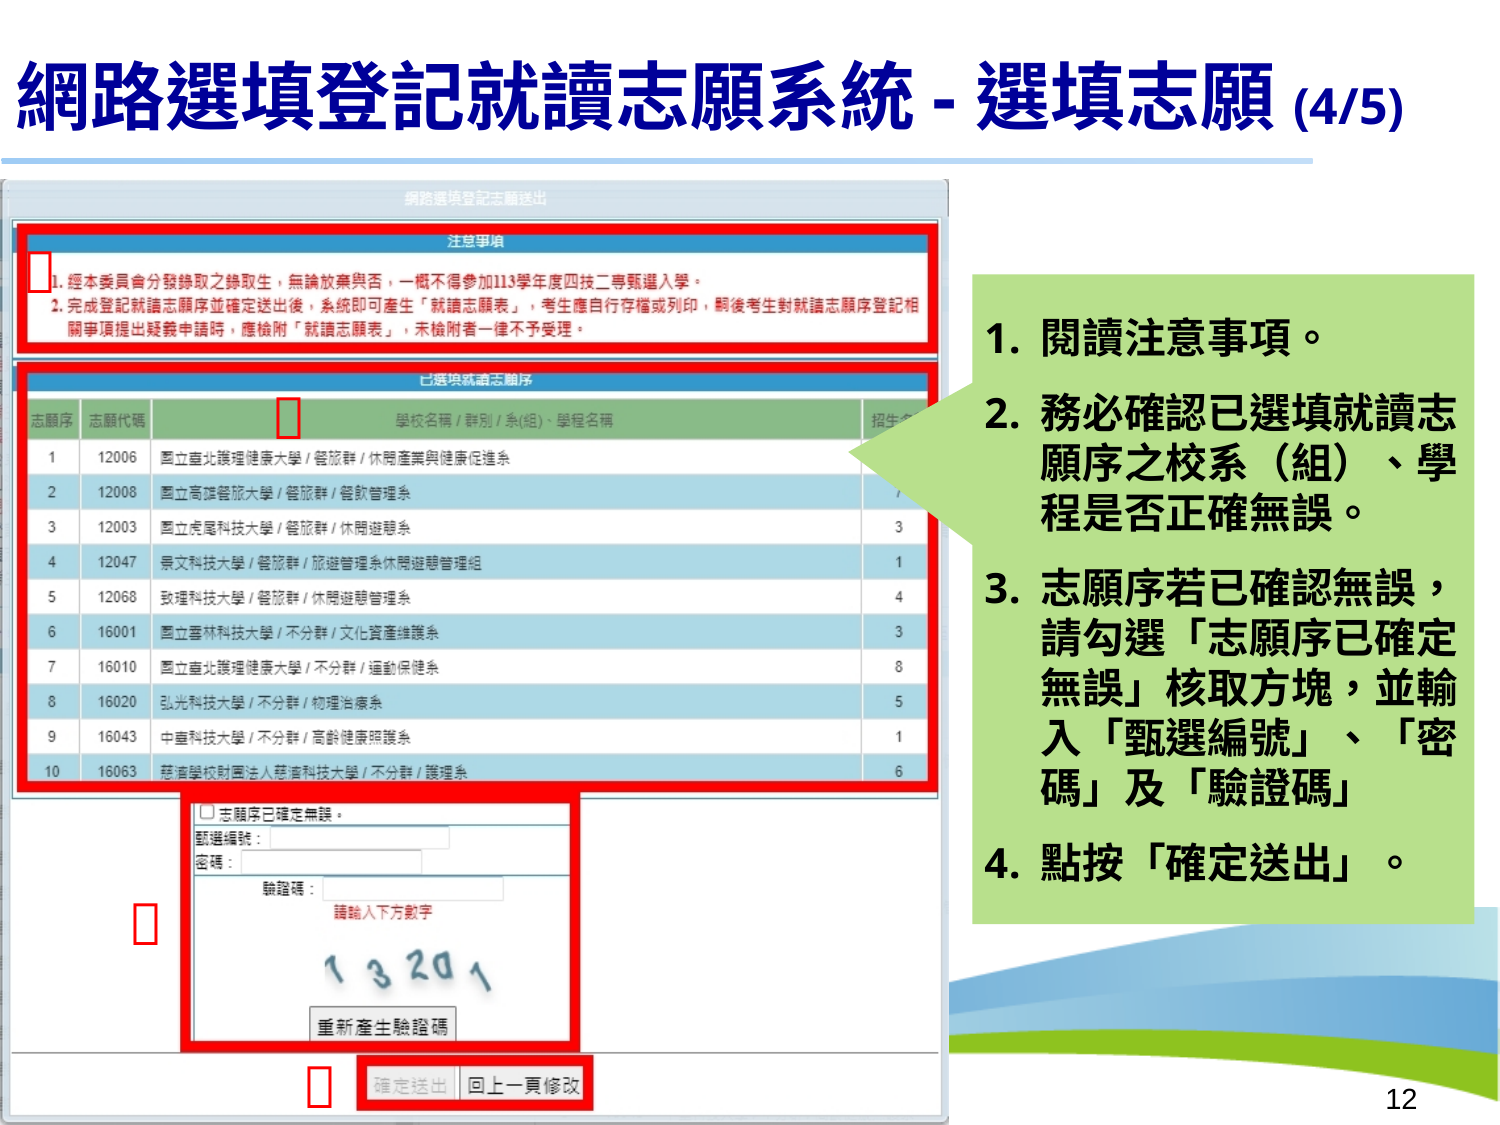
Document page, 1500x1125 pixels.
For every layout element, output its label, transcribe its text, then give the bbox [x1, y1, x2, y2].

text_box 閱讀注意事項。 務必確認已選填就讀志願序之校系（組）、學程是否正確無誤。 志願序若已確認無誤，請勾選「志願序已確定無誤」核取方塊，並輸入「甄選編號」、「密碼」及「驗證碼」 點按「確定送出」。 [952, 272, 1477, 927]
picture [0, 178, 1500, 1125]
slide_number 12 [1082, 1072, 1434, 1125]
title 網路選填登記就讀志願系統-選填志願(4/5) [0, 42, 1471, 147]
